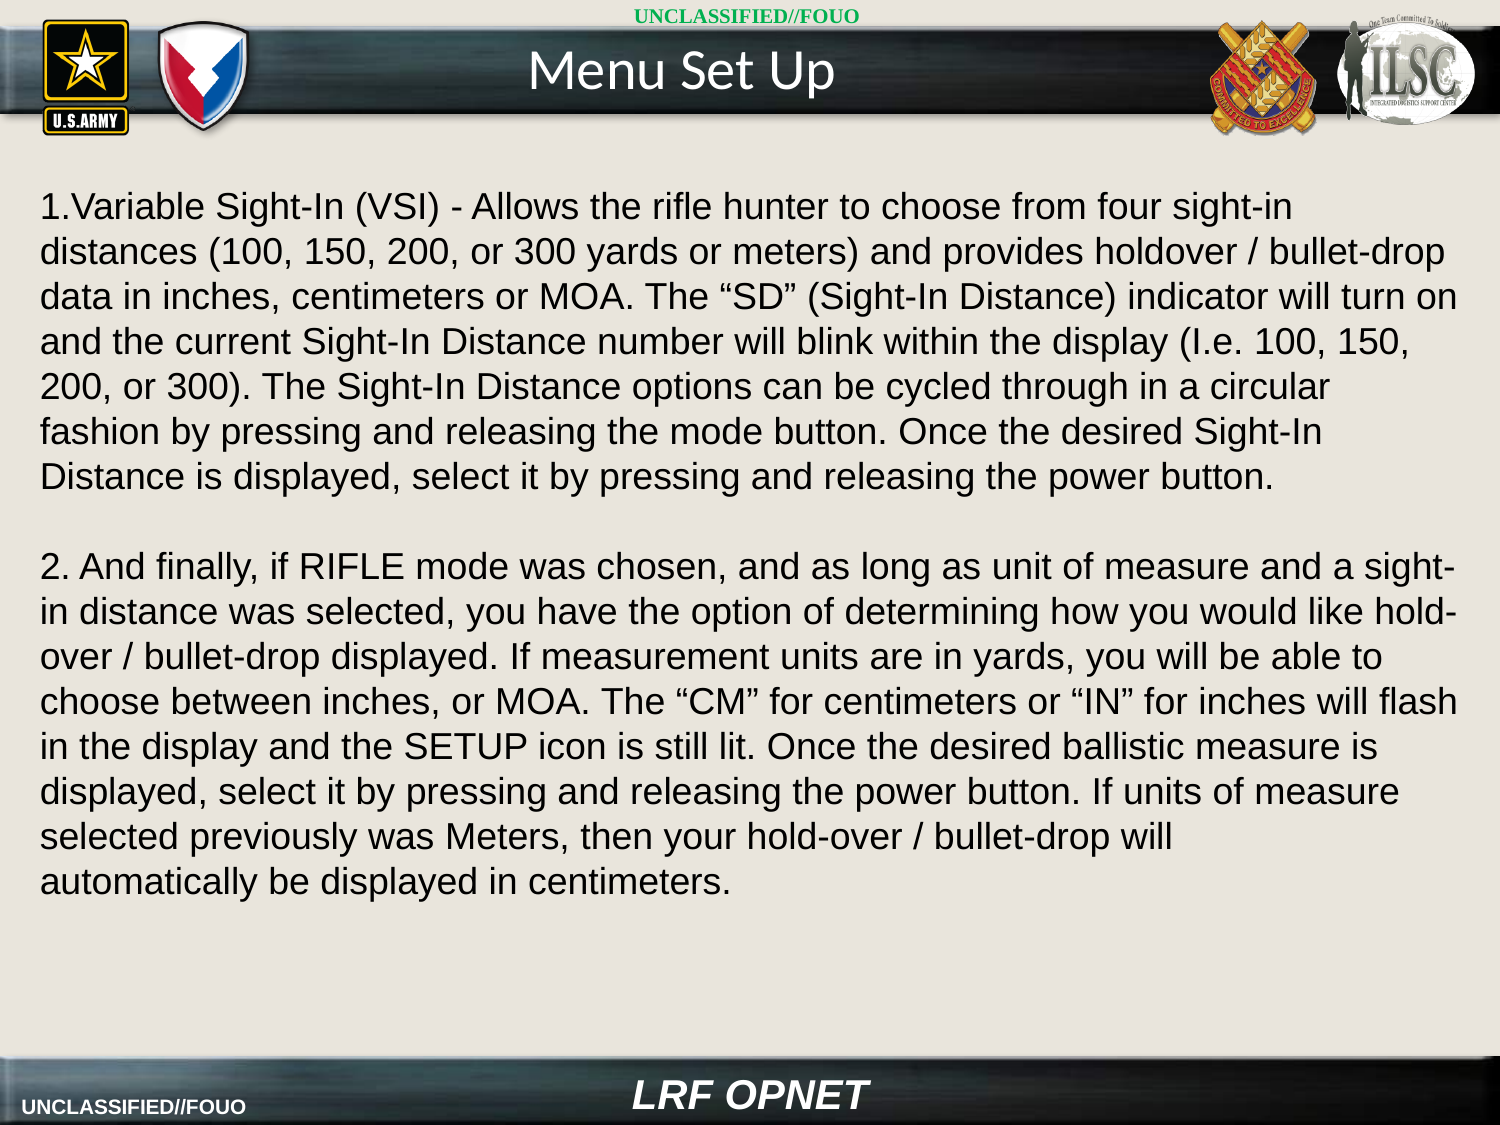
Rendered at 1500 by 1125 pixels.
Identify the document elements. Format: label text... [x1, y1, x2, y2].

text_box Variable Sight-In (VSI) - Allows the rifle hunter to choose from four sight-in distances (100, 150, 200, or 300 yards or meters) and provides holdover / bullet-drop data in inches, centimeters or MOA. The “SD” (Sight-In Distance) indicator will turn on and the current Sight-In Distance number will blink within the display (I.e. 100, 150, 200, or 300). The Sight-In Distance options can be cycled through in a circular fashion by pressing and releasing the mode button. Once the desired Sight-In Distance is displayed, select it by pressing and releasing the power button. 2. And finally, if RIFLE mode was chosen, and as long as unit of measure and a sight-in distance was selected, you have the option of determining how you would like hold-over / bullet-drop displayed. If measurement units are in yards, you will be able to choose between inches, or MOA. The “CM” for centimeters or “IN” for inches will flash in the display and the SETUP icon is still lit. Once the desired ballistic measure is displayed, select it by pressing and releasing the power button. If units of measure selected previously was Meters, then your hold-over / bullet-drop will automatically be displayed in centimeters. [24, 174, 1475, 1025]
picture [0, 1056, 1500, 1125]
text_box LRF OPNET [56, 1060, 1444, 1125]
picture [0, 0, 1500, 150]
text_box Menu Set Up [512, 37, 1500, 109]
